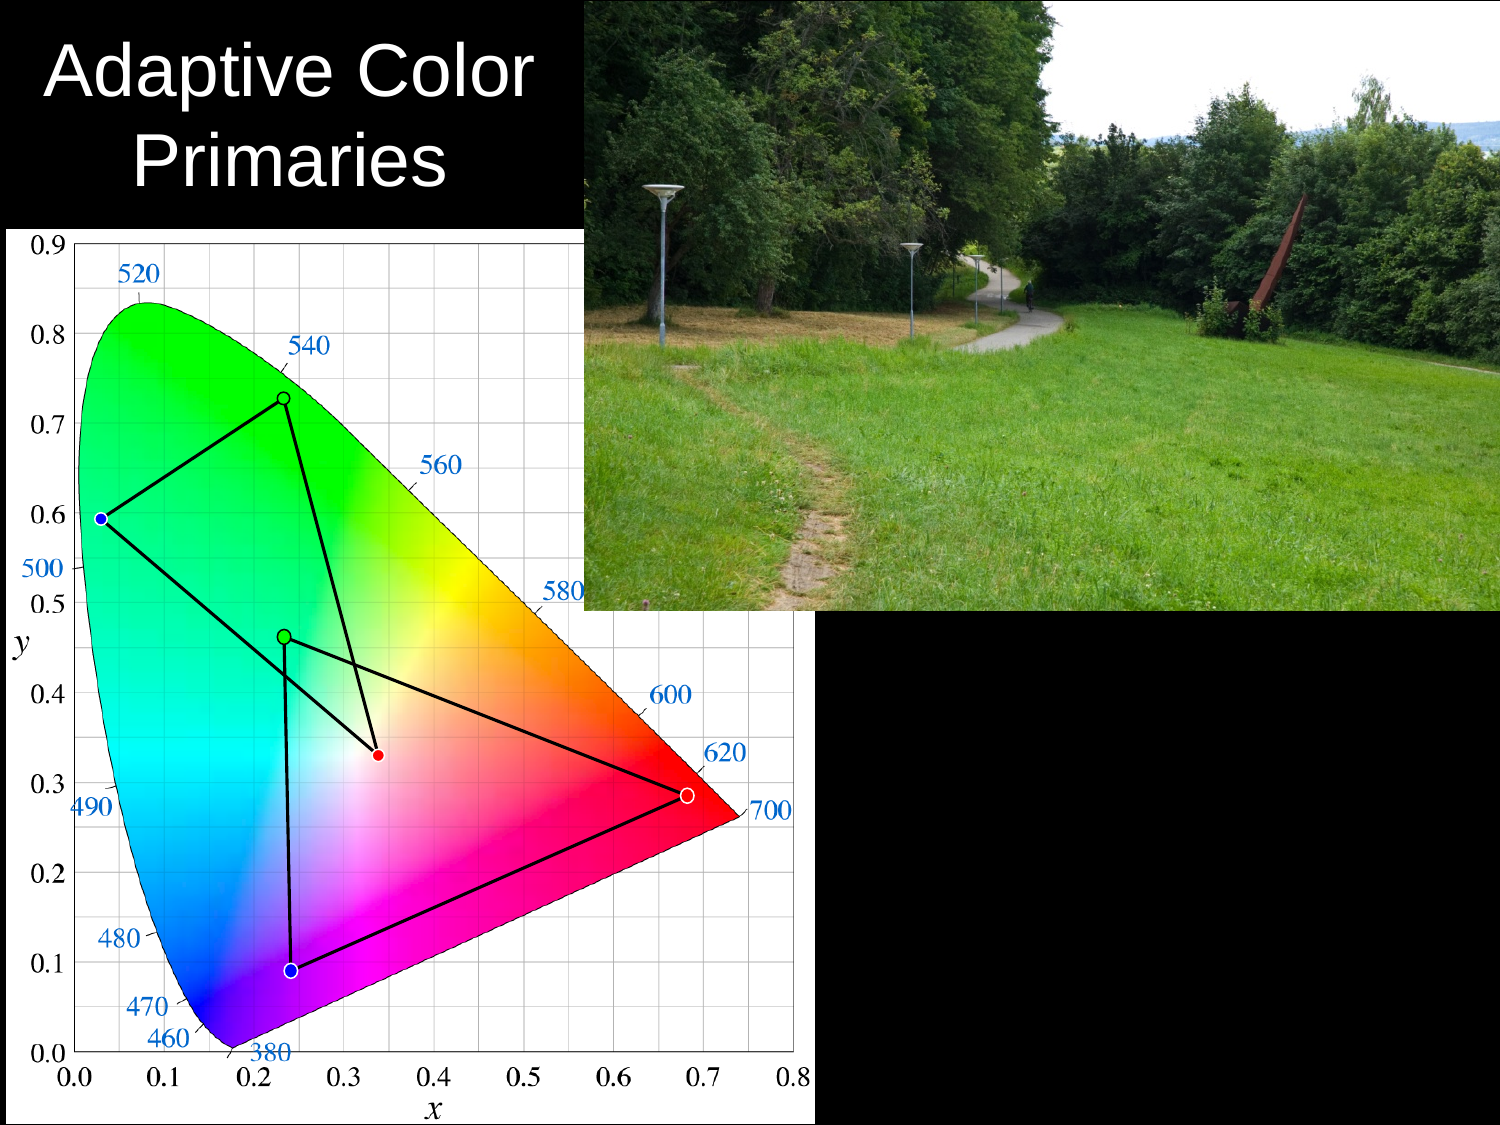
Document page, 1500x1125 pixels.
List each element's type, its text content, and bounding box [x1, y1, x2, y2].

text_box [94, 391, 385, 762]
picture [6, 1, 1500, 1124]
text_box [276, 629, 695, 979]
text_box Adaptive Color Primaries [0, 14, 577, 209]
